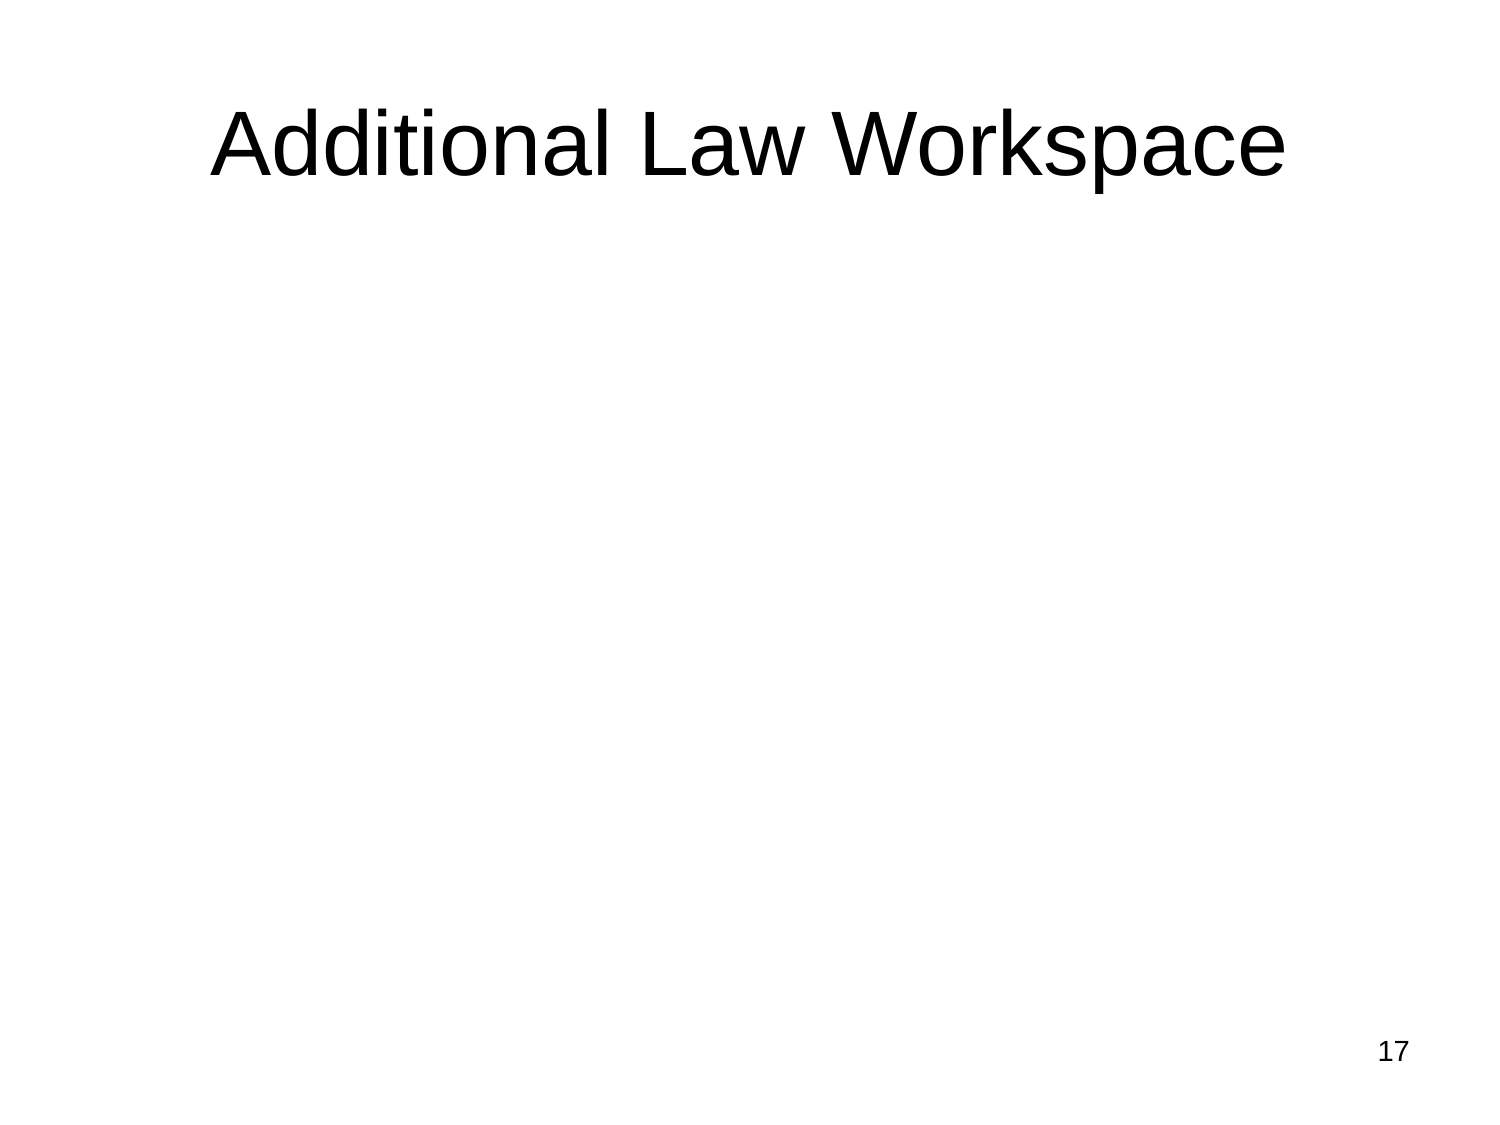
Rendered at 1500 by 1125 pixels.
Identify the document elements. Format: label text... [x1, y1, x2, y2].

slide_number 17 [1074, 1024, 1426, 1103]
title Additional Law Workspace [75, 45, 1425, 233]
